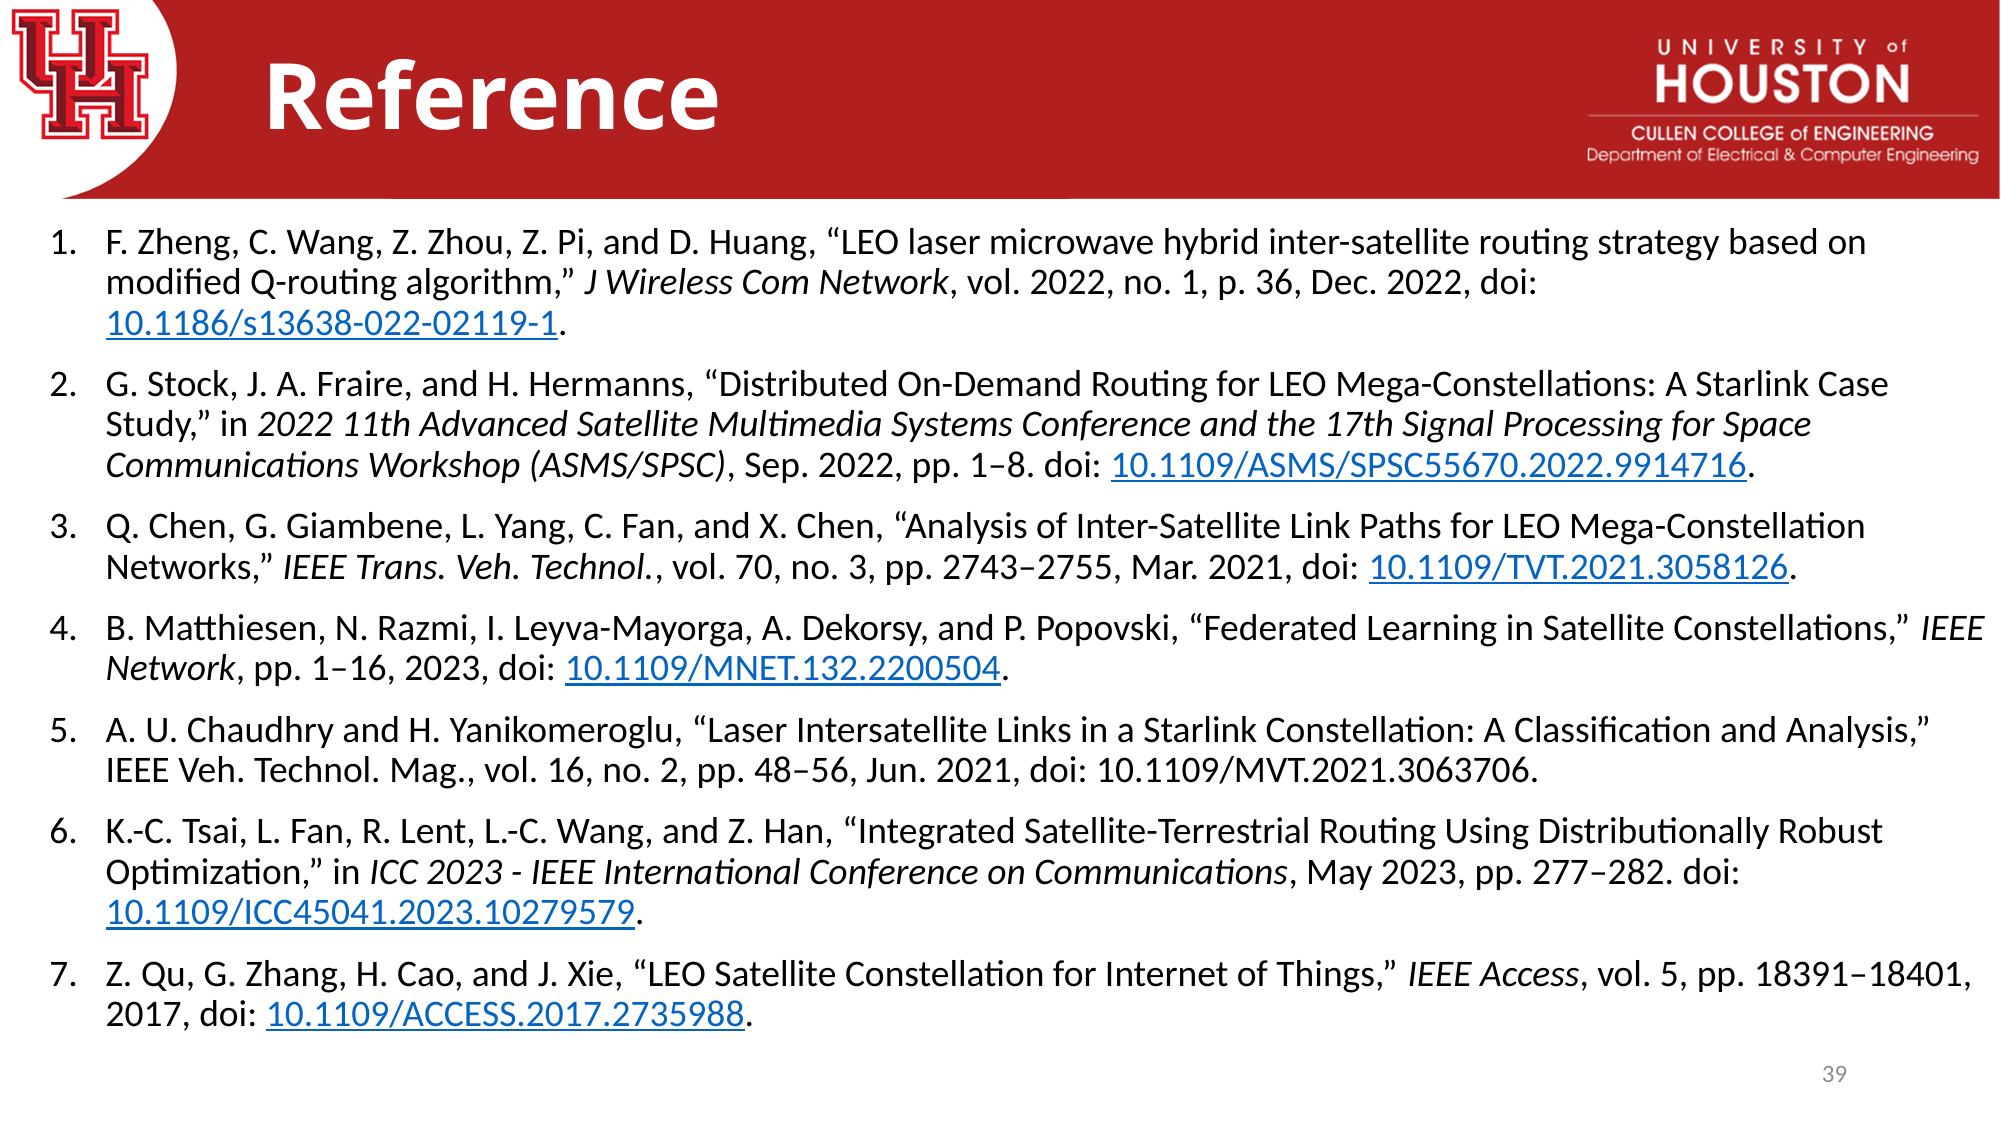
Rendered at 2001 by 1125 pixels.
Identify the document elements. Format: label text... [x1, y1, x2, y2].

picture [0, 0, 2000, 203]
list F. Zheng, C. Wang, Z. Zhou, Z. Pi, and D. Huang, “LEO laser microwave hybrid inter-satellite routing strategy based on modified Q-routing algorithm,” J Wireless Com Network, vol. 2022, no. 1, p. 36, Dec. 2022, doi: 10.1186/s13638-022-02119-1. G. Stock, J. A. Fraire, and H. Hermanns, “Distributed On-Demand Routing for LEO Mega-Constellations: A Starlink Case Study,” in 2022 11th Advanced Satellite Multimedia Systems Conference and the 17th Signal Processing for Space Communications Workshop (ASMS/SPSC), Sep. 2022, pp. 1–8. doi: 10.1109/ASMS/SPSC55670.2022.9914716. Q. Chen, G. Giambene, L. Yang, C. Fan, and X. Chen, “Analysis of Inter-Satellite Link Paths for LEO Mega-Constellation Networks,” IEEE Trans. Veh. Technol., vol. 70, no. 3, pp. 2743–2755, Mar. 2021, doi: 10.1109/TVT.2021.3058126. B. Matthiesen, N. Razmi, I. Leyva-Mayorga, A. Dekorsy, and P. Popovski, “Federated Learning in Satellite Constellations,” IEEE Network, pp. 1–16, 2023, doi: 10.1109/MNET.132.2200504. A. U. Chaudhry and H. Yanikomeroglu, “Laser Intersatellite Links in a Starlink Constellation: A Classification and Analysis,” IEEE Veh. Technol. Mag., vol. 16, no. 2, pp. 48–56, Jun. 2021, doi: 10.1109/MVT.2021.3063706. K.-C. Tsai, L. Fan, R. Lent, L.-C. Wang, and Z. Han, “Integrated Satellite-Terrestrial Routing Using Distributionally Robust Optimization,” in ICC 2023 - IEEE International Conference on Communications, May 2023, pp. 277–282. doi: 10.1109/ICC45041.2023.10279579. Z. Qu, G. Zhang, H. Cao, and J. Xie, “LEO Satellite Constellation for Internet of Things,” IEEE Access, vol. 5, pp. 18391–18401, 2017, doi: 10.1109/ACCESS.2017.2735988. [34, 214, 2000, 1117]
